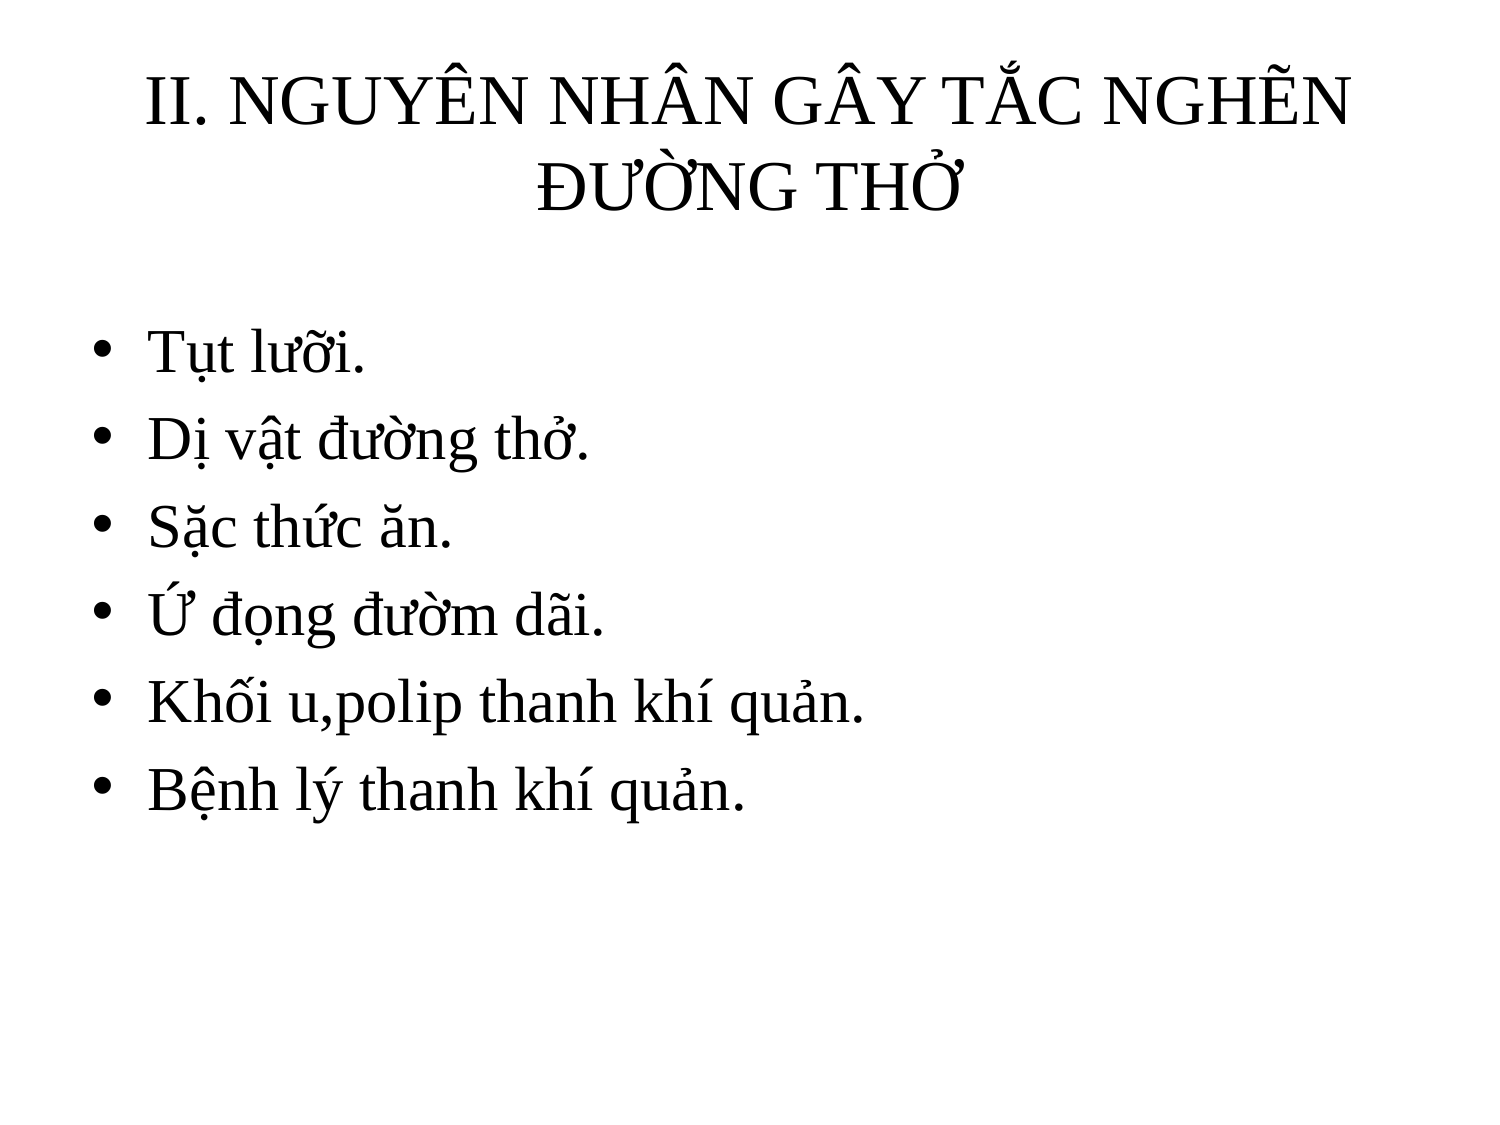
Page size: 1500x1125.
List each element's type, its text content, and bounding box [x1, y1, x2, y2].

title II. NGUYÊN NHÂN GÂY TẮC NGHẼN ĐƯỜNG THỞ [75, 45, 1425, 233]
list Tụt lưỡi. Dị vật đường thở. Sặc thức ăn. Ứ đọng đườm dãi. Khối u,polip thanh khí quản. Bệnh lý thanh khí quản. [76, 302, 1427, 1046]
